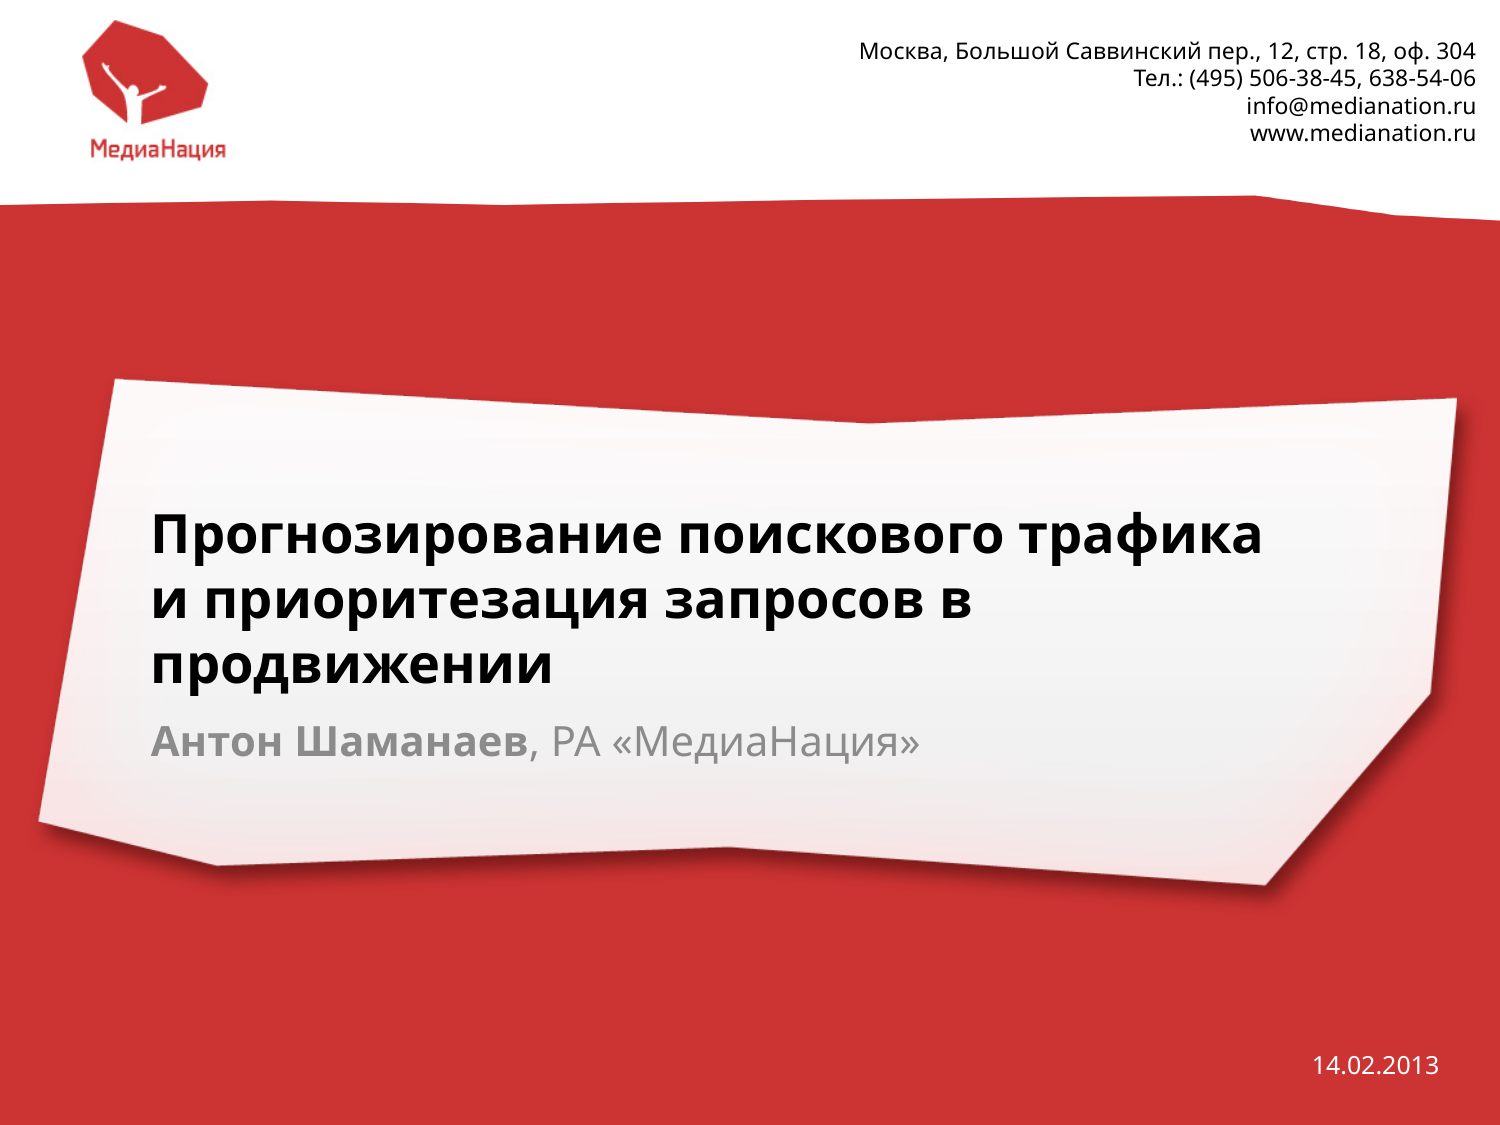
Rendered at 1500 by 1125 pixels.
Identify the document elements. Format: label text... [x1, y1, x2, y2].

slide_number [1104, 1035, 1455, 1095]
picture [76, 12, 236, 168]
title Прогнозирование поискового трафика и приоритезация запросов в продвижении [135, 491, 1394, 702]
picture [0, 193, 1500, 232]
list Антон Шаманаев, РА «МедиаНация» [135, 678, 1329, 802]
picture [28, 373, 1483, 917]
